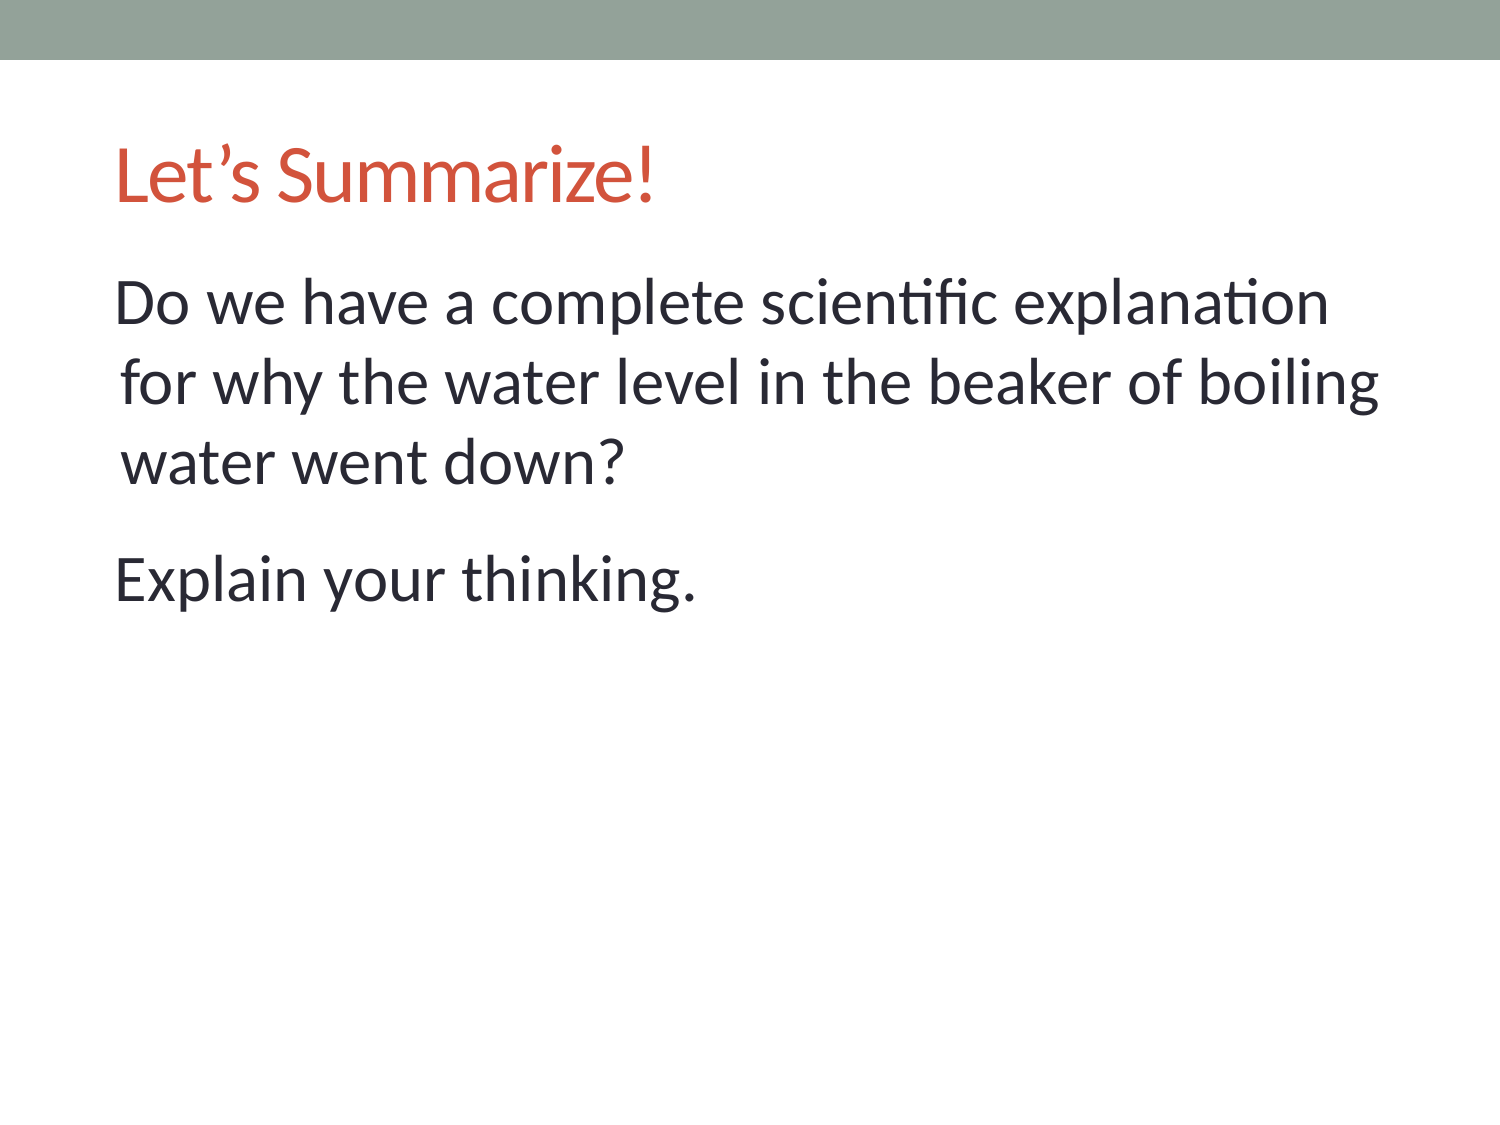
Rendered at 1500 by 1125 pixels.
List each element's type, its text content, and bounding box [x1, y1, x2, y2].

title Let’s Summarize! [99, 87, 1425, 249]
list Do we have a complete scientific explanation for why the water level in the beaker of boiling water went down? Explain your thinking. [99, 249, 1425, 1050]
